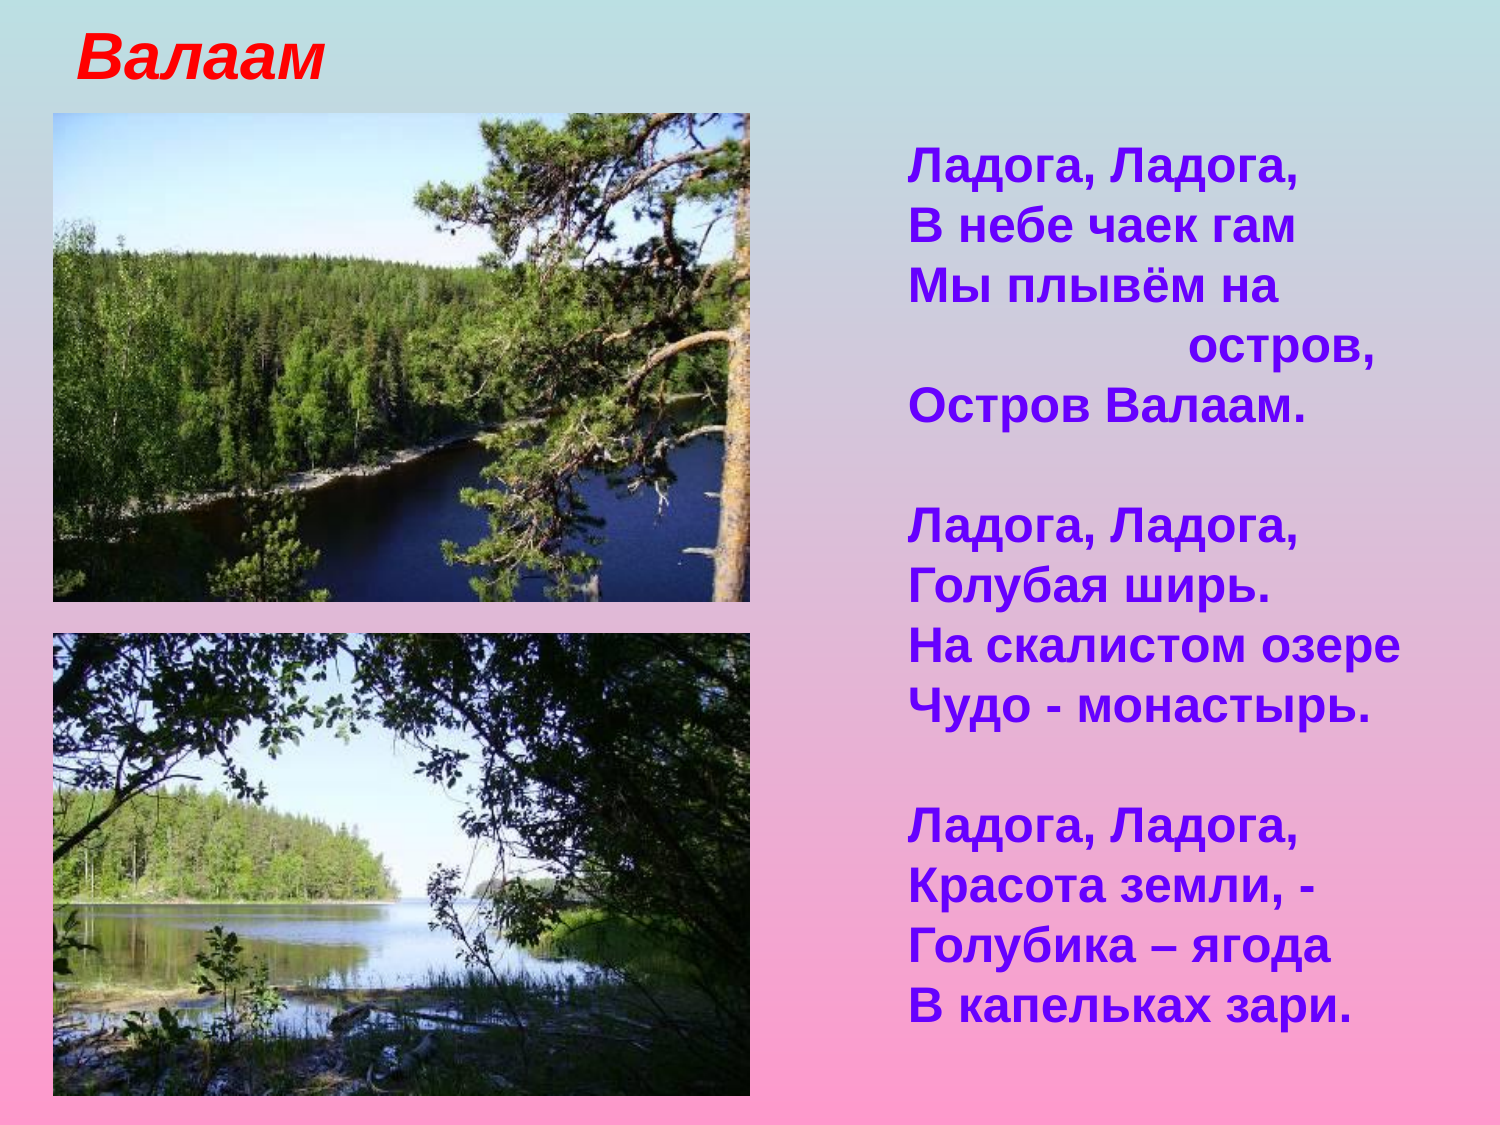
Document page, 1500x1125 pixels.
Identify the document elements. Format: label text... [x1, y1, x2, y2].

text_box Ладога, Ладога, В небе чаек гам Мы плывём на остров, Остров Валаам. Ладога, Ладога, Голубая ширь. На скалистом озере Чудо - монастырь. Ладога, Ладога, Красота земли, - Голубика – ягода В капельках зари. [893, 125, 1417, 1041]
text_box Валаам [61, 5, 343, 101]
picture [52, 633, 751, 1096]
picture [52, 113, 751, 602]
